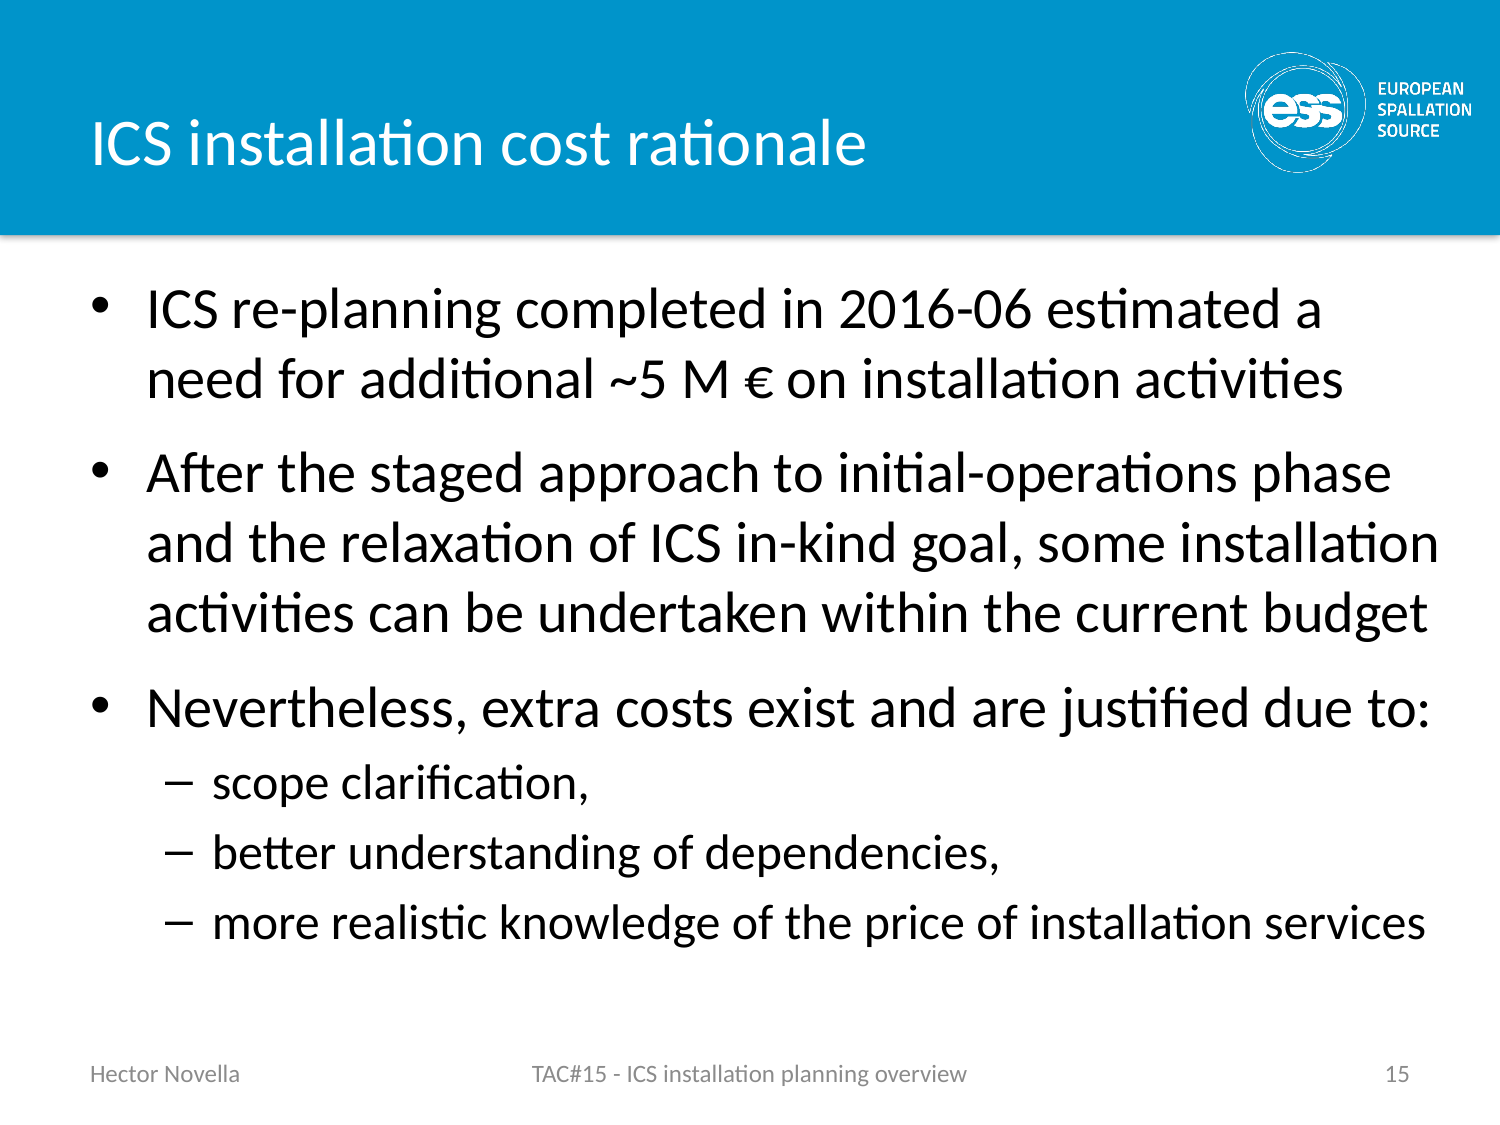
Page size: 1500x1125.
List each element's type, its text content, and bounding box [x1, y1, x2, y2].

picture [1436, 104, 1444, 115]
slide_number 15 [1074, 1042, 1425, 1103]
picture [1400, 83, 1407, 94]
picture [1409, 104, 1415, 115]
slide_number Hector Novella [75, 1042, 425, 1103]
picture [1379, 83, 1385, 94]
picture [1389, 104, 1393, 115]
picture [1432, 125, 1438, 136]
list ICS re-planning completed in 2016-06 estimated a need for additional ~5 M € on installation activities After the staged approach to initial-operations phase and the relaxation of ICS in-kind goal, some installation activities can be undertaken within the current budget Nevertheless, extra costs exist and are justified due to: scope clarification, better understanding of dependencies, more realistic knowledge of the price of installation services [75, 262, 1459, 1024]
picture [1418, 104, 1423, 115]
footer TAC#15 - ICS installation planning overview [512, 1042, 988, 1103]
title ICS installation cost rationale [75, 45, 1247, 233]
picture [1443, 86, 1450, 93]
picture [1423, 83, 1430, 94]
picture [1454, 83, 1458, 94]
picture [1422, 125, 1428, 134]
picture [1264, 94, 1342, 127]
picture [1398, 109, 1406, 115]
